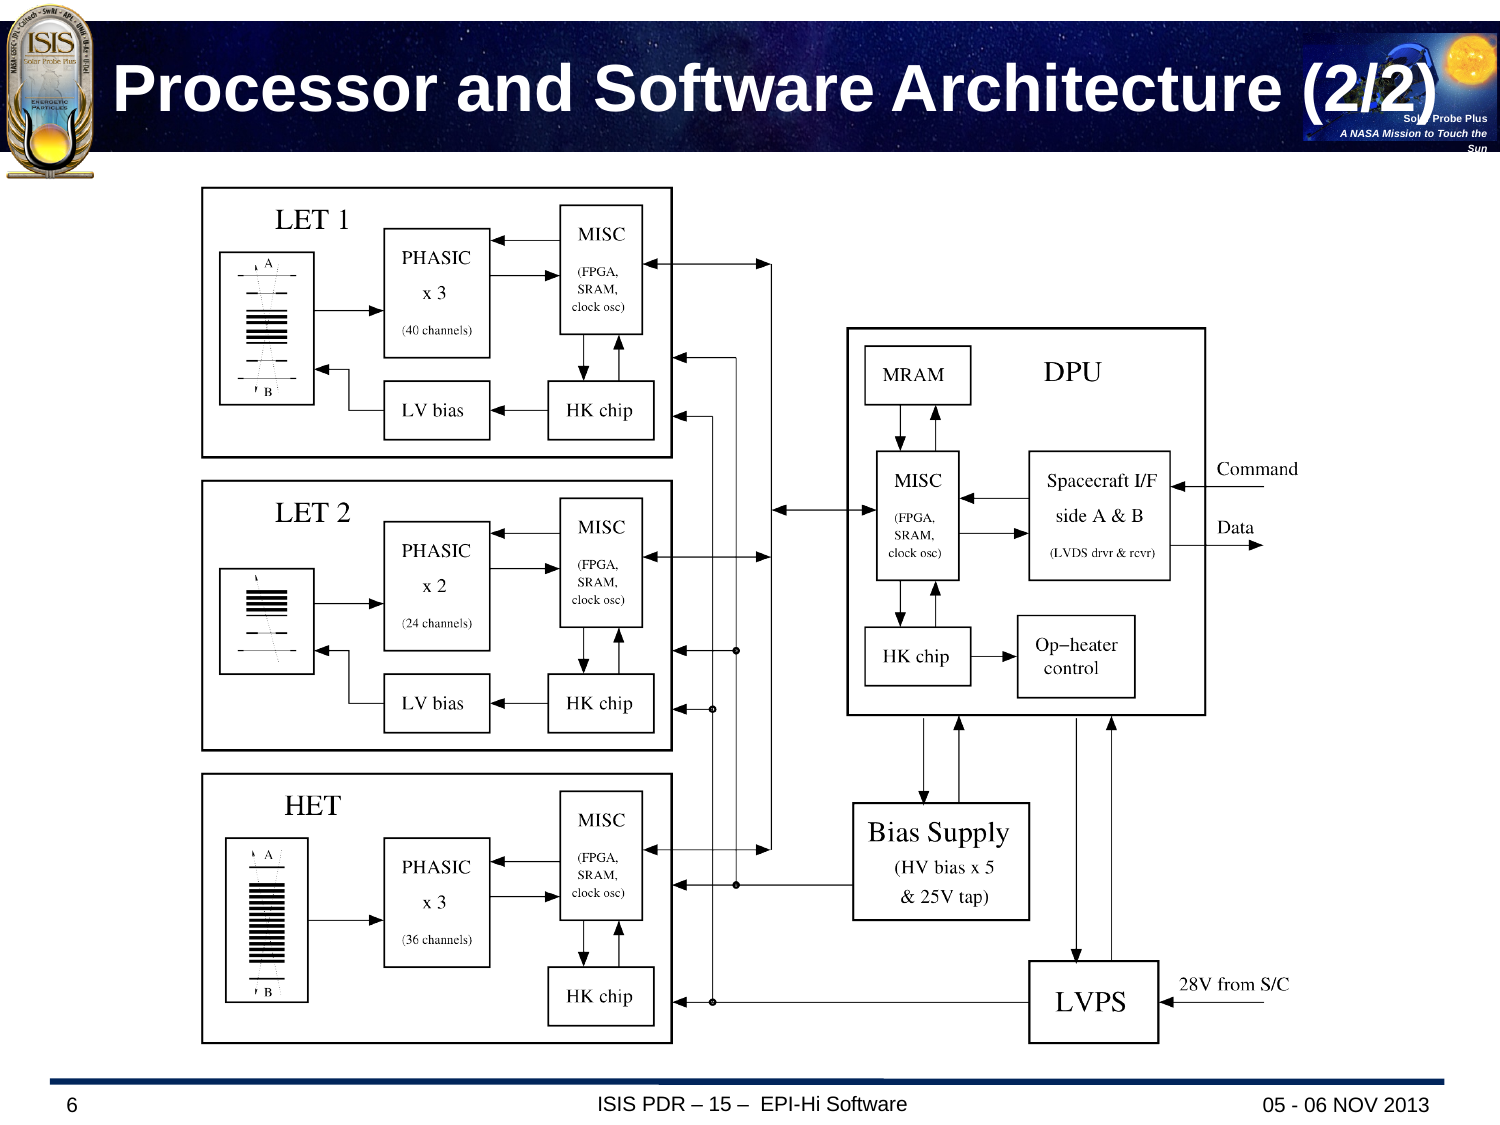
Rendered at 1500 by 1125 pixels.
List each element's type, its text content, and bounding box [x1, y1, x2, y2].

title Processor and Software Architecture (2/2) [112, 29, 1500, 140]
picture [0, 1, 1500, 180]
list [58, 185, 1442, 1046]
